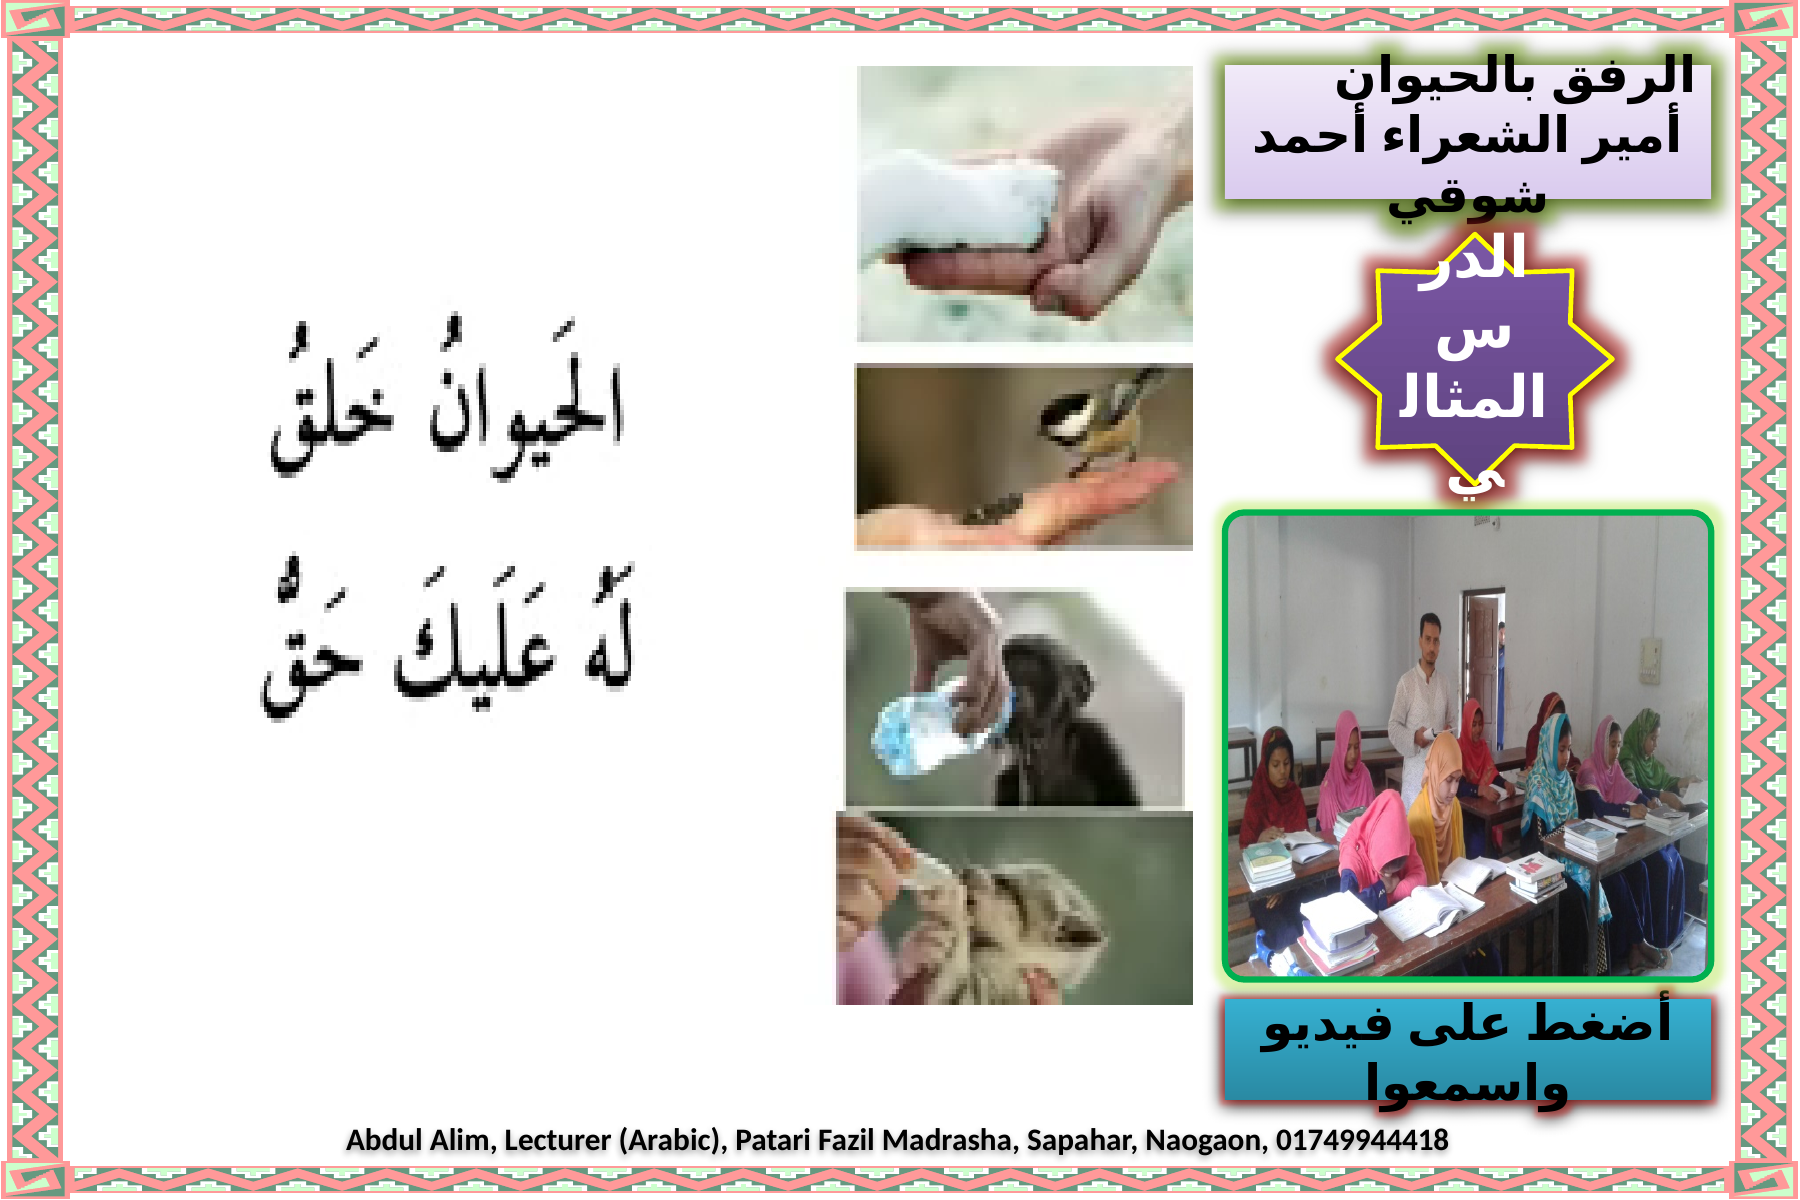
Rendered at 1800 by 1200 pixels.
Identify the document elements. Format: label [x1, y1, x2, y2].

text_box [62, 65, 1194, 1006]
picture [0, 0, 1800, 1200]
